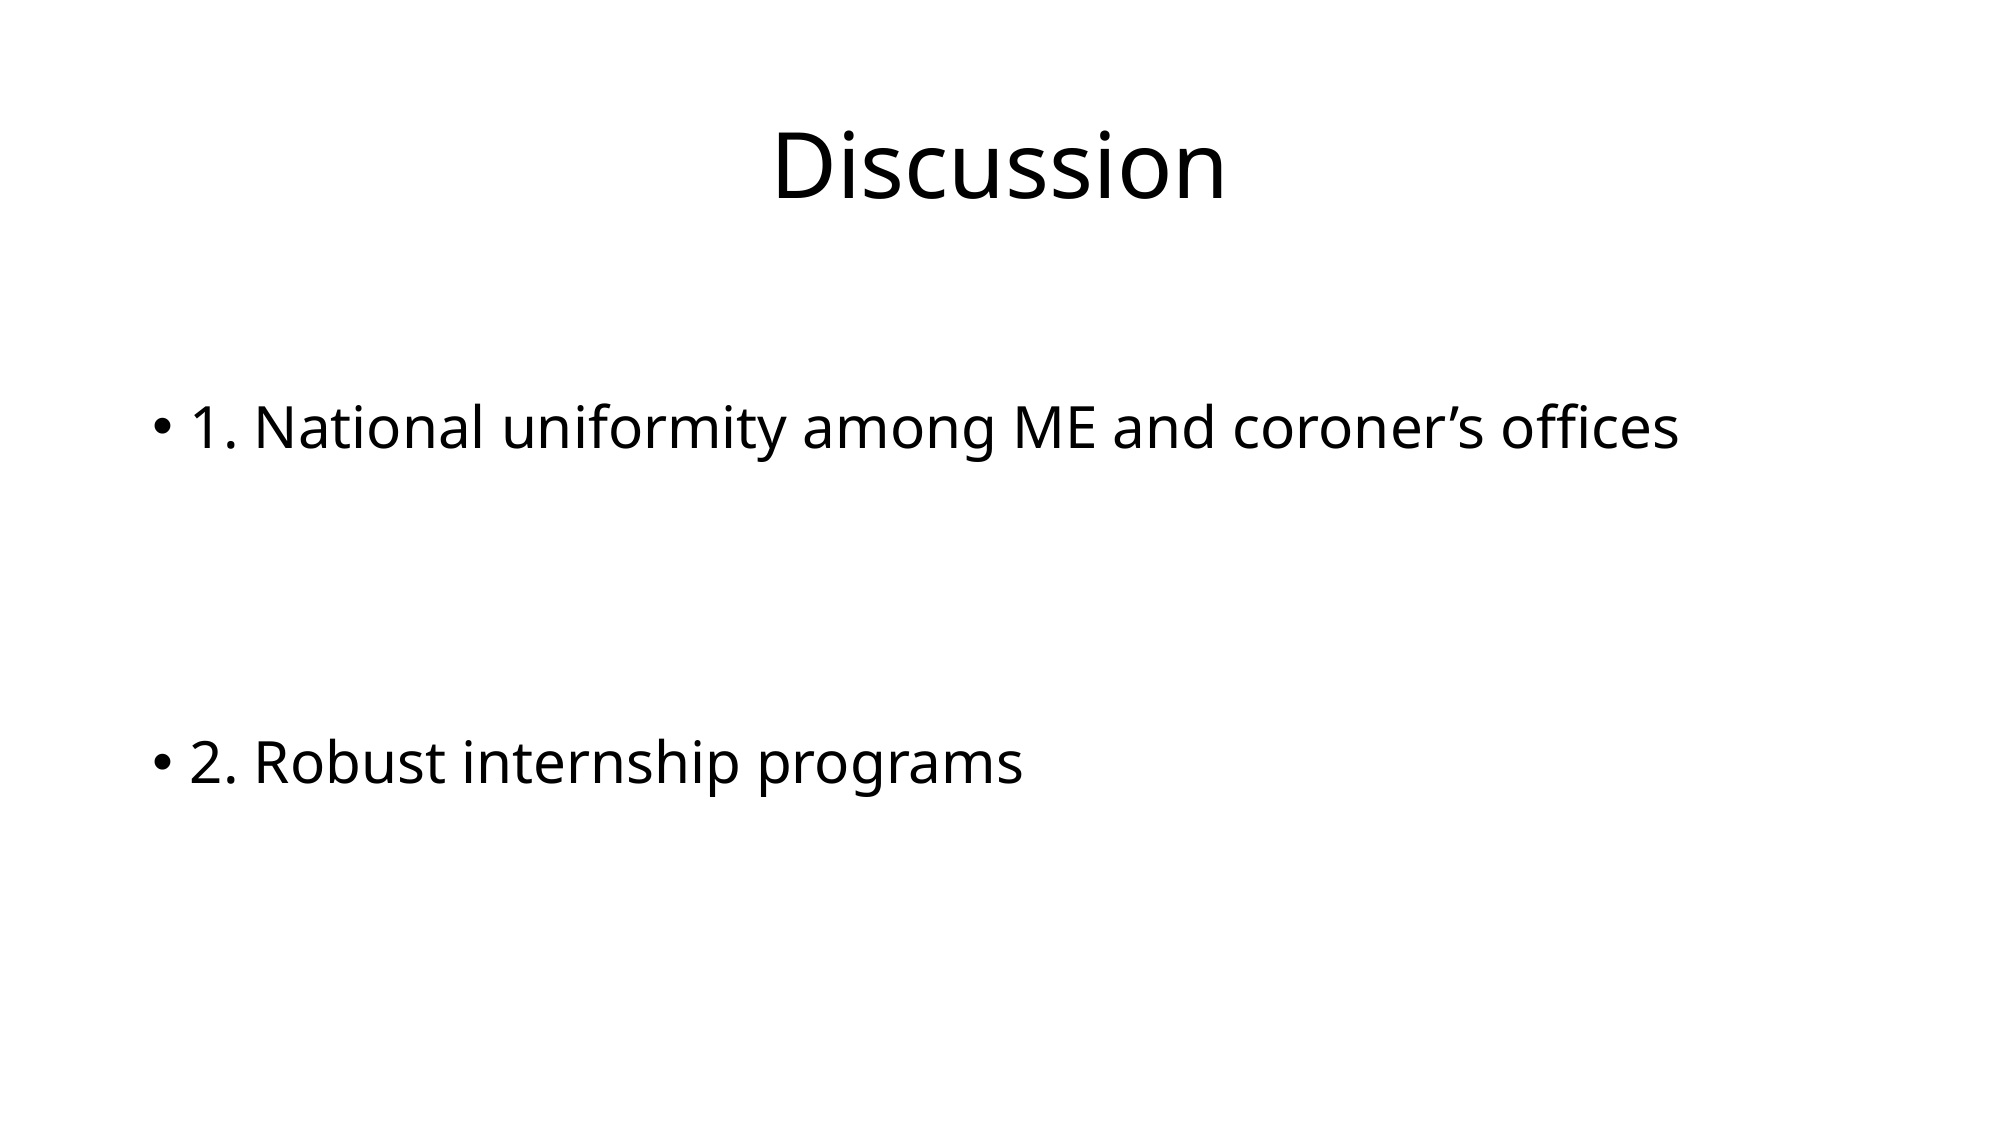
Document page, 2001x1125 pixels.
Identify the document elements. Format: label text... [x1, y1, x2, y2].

list 1. National uniformity among ME and coroner’s offices 2. Robust internship programs [137, 299, 1863, 1014]
title Discussion [137, 59, 1863, 278]
